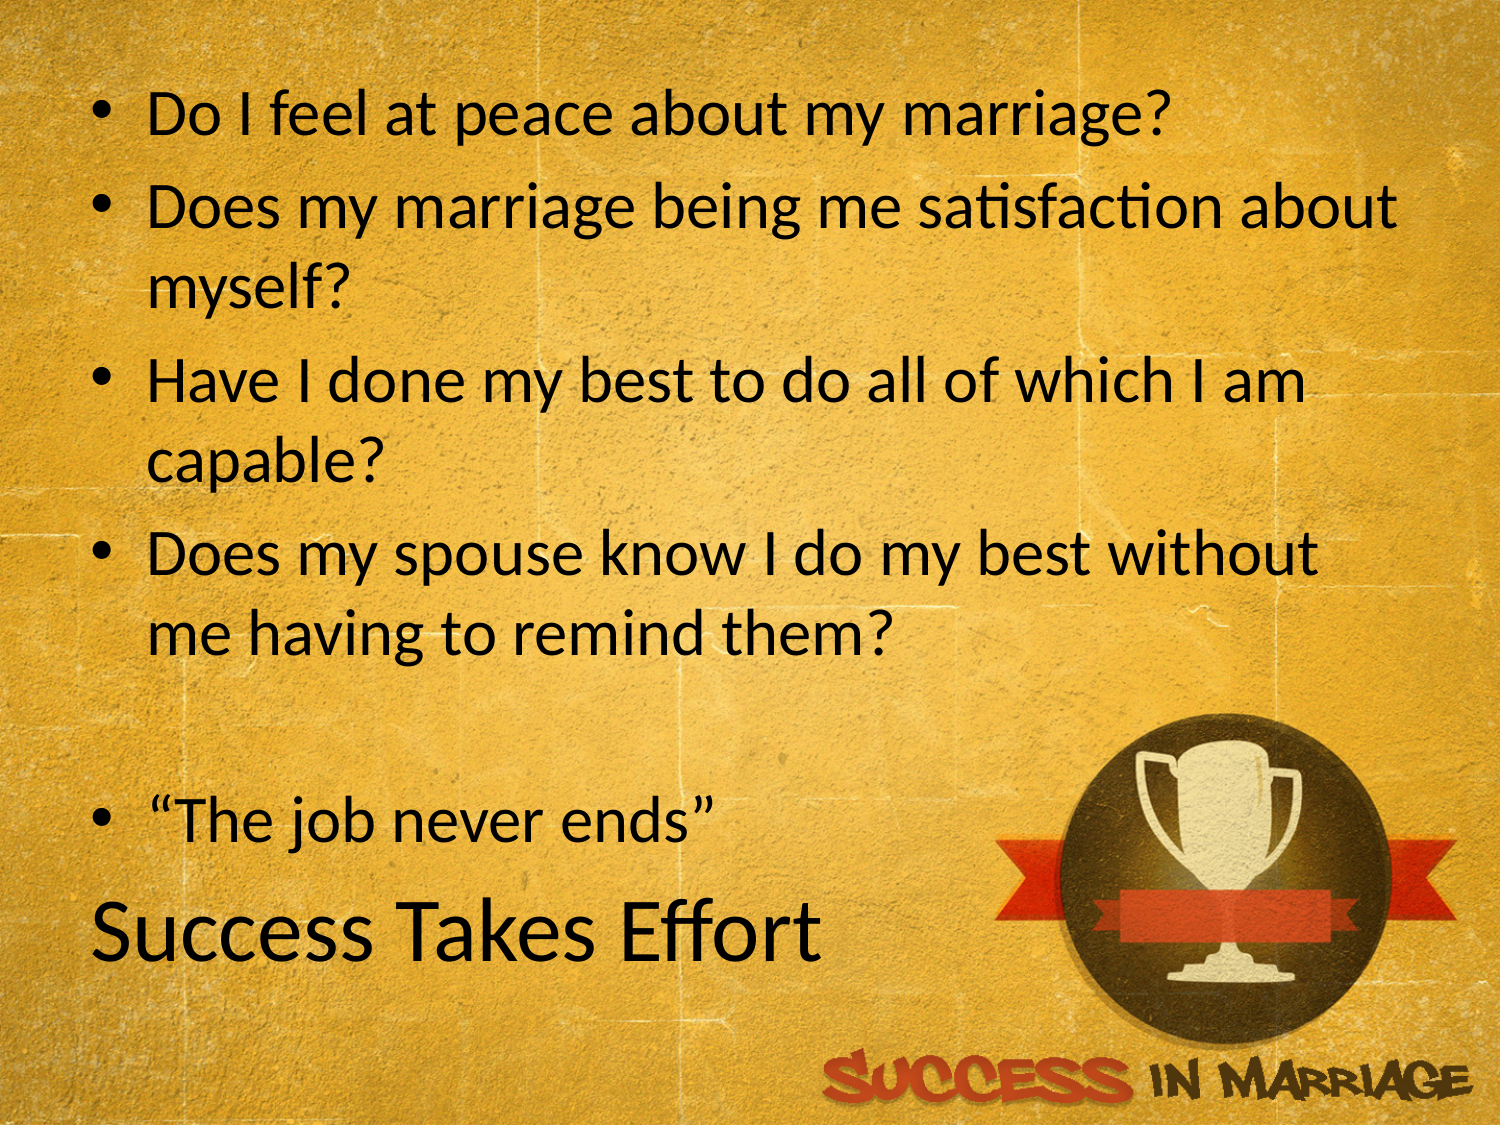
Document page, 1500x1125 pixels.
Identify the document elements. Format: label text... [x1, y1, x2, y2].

picture [0, 0, 1500, 1125]
list Do I feel at peace about my marriage? Does my marriage being me satisfaction about myself? Have I done my best to do all of which I am capable? Does my spouse know I do my best without me having to remind them? “The job never ends” [75, 61, 1425, 867]
title Success Takes Effort [75, 867, 988, 1041]
